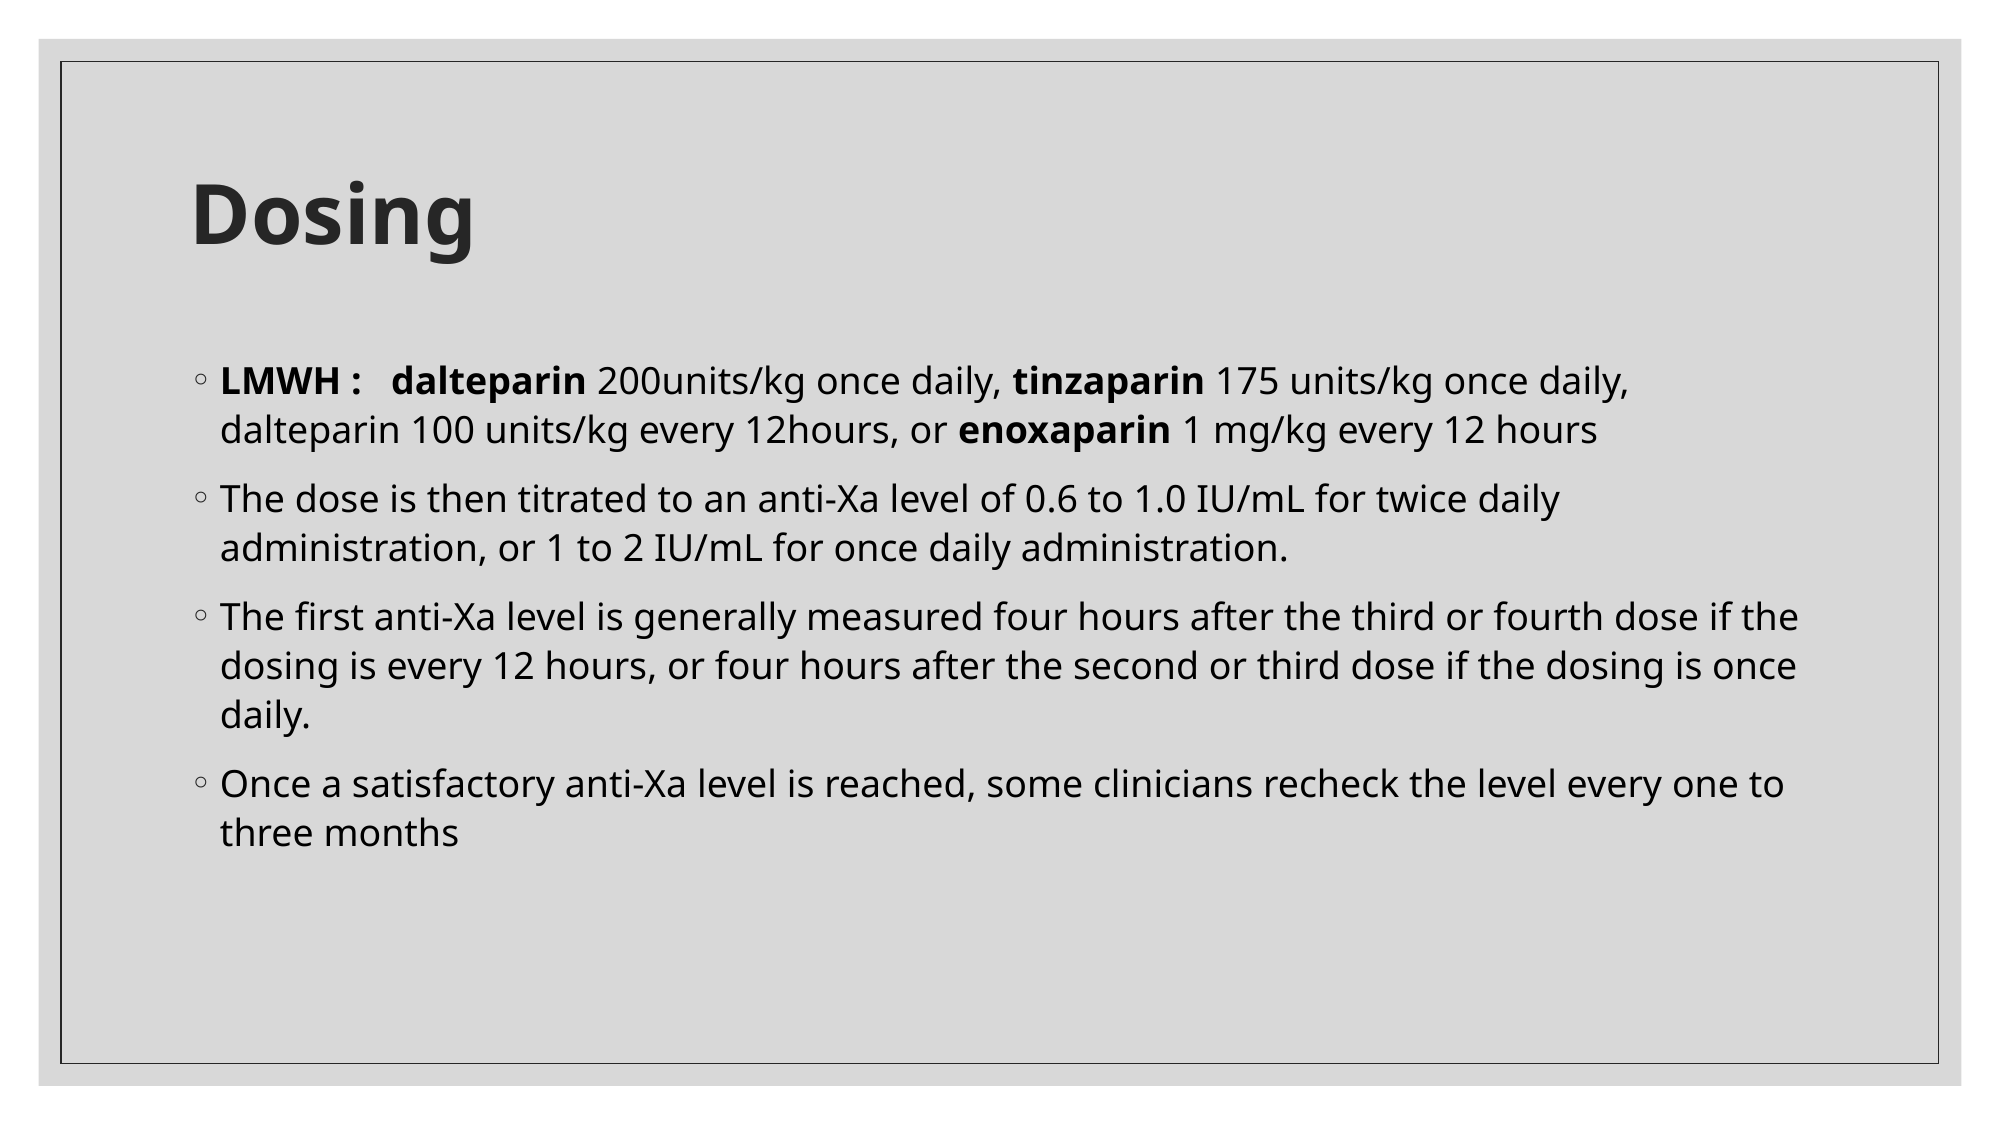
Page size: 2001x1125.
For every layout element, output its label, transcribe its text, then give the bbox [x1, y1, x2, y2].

list LMWH : dalteparin 200units/kg once daily, tinzaparin 175 units/kg once daily, dalteparin 100 units/kg every 12hours, or enoxaparin 1 mg/kg every 12 hours The dose is then titrated to an anti-Xa level of 0.6 to 1.0 IU/mL for twice daily administration, or 1 to 2 IU/mL for once daily administration. The first anti-Xa level is generally measured four hours after the third or fourth dose if the dosing is every 12 hours, or four hours after the second or third dose if the dosing is once daily. Once a satisfactory anti-Xa level is reached, some clinicians recheck the level every one to three months [174, 345, 1825, 977]
title Dosing [174, 105, 1825, 331]
